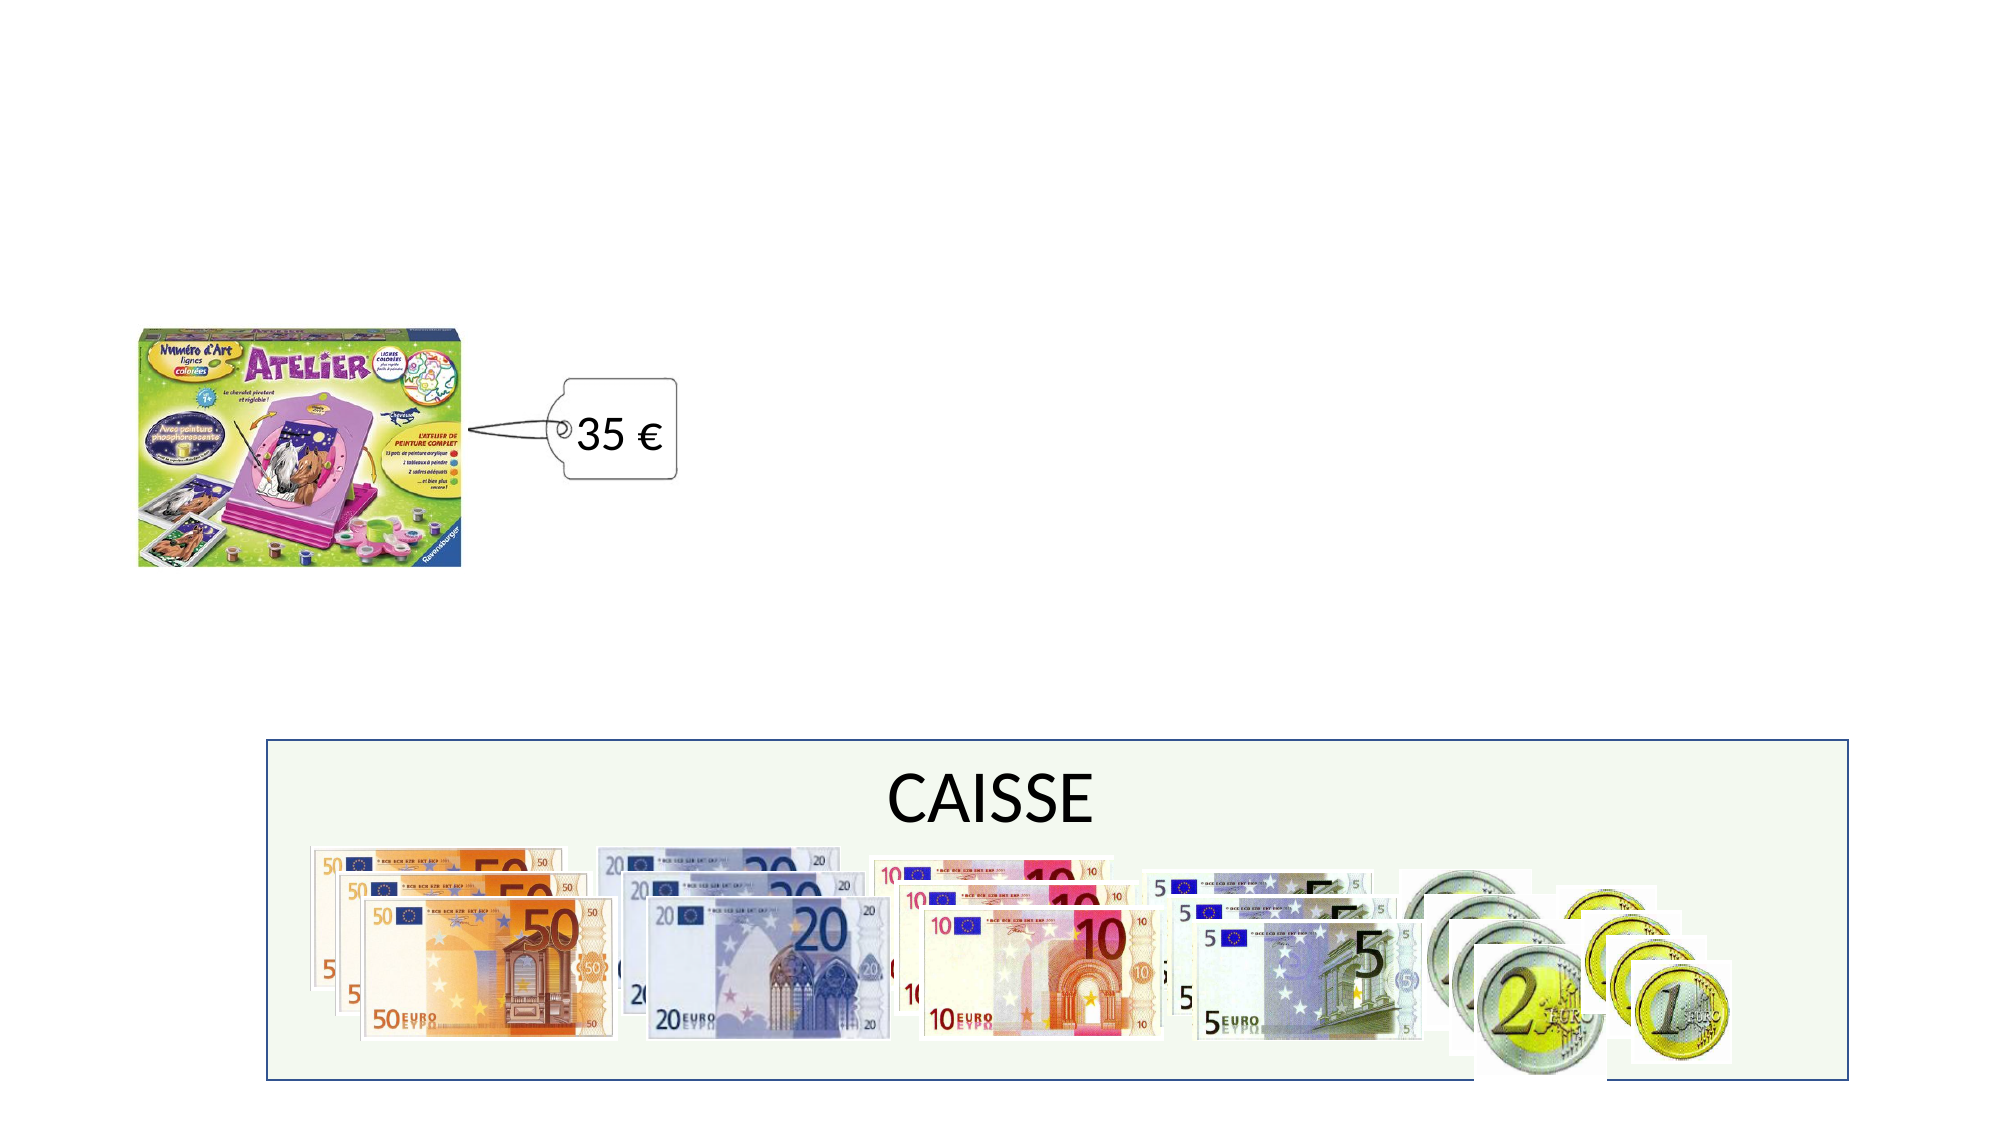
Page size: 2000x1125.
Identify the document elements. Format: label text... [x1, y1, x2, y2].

text_box CAISSE [823, 739, 1160, 845]
text_box [266, 739, 1849, 1081]
picture [310, 846, 1732, 1081]
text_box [130, 323, 708, 574]
